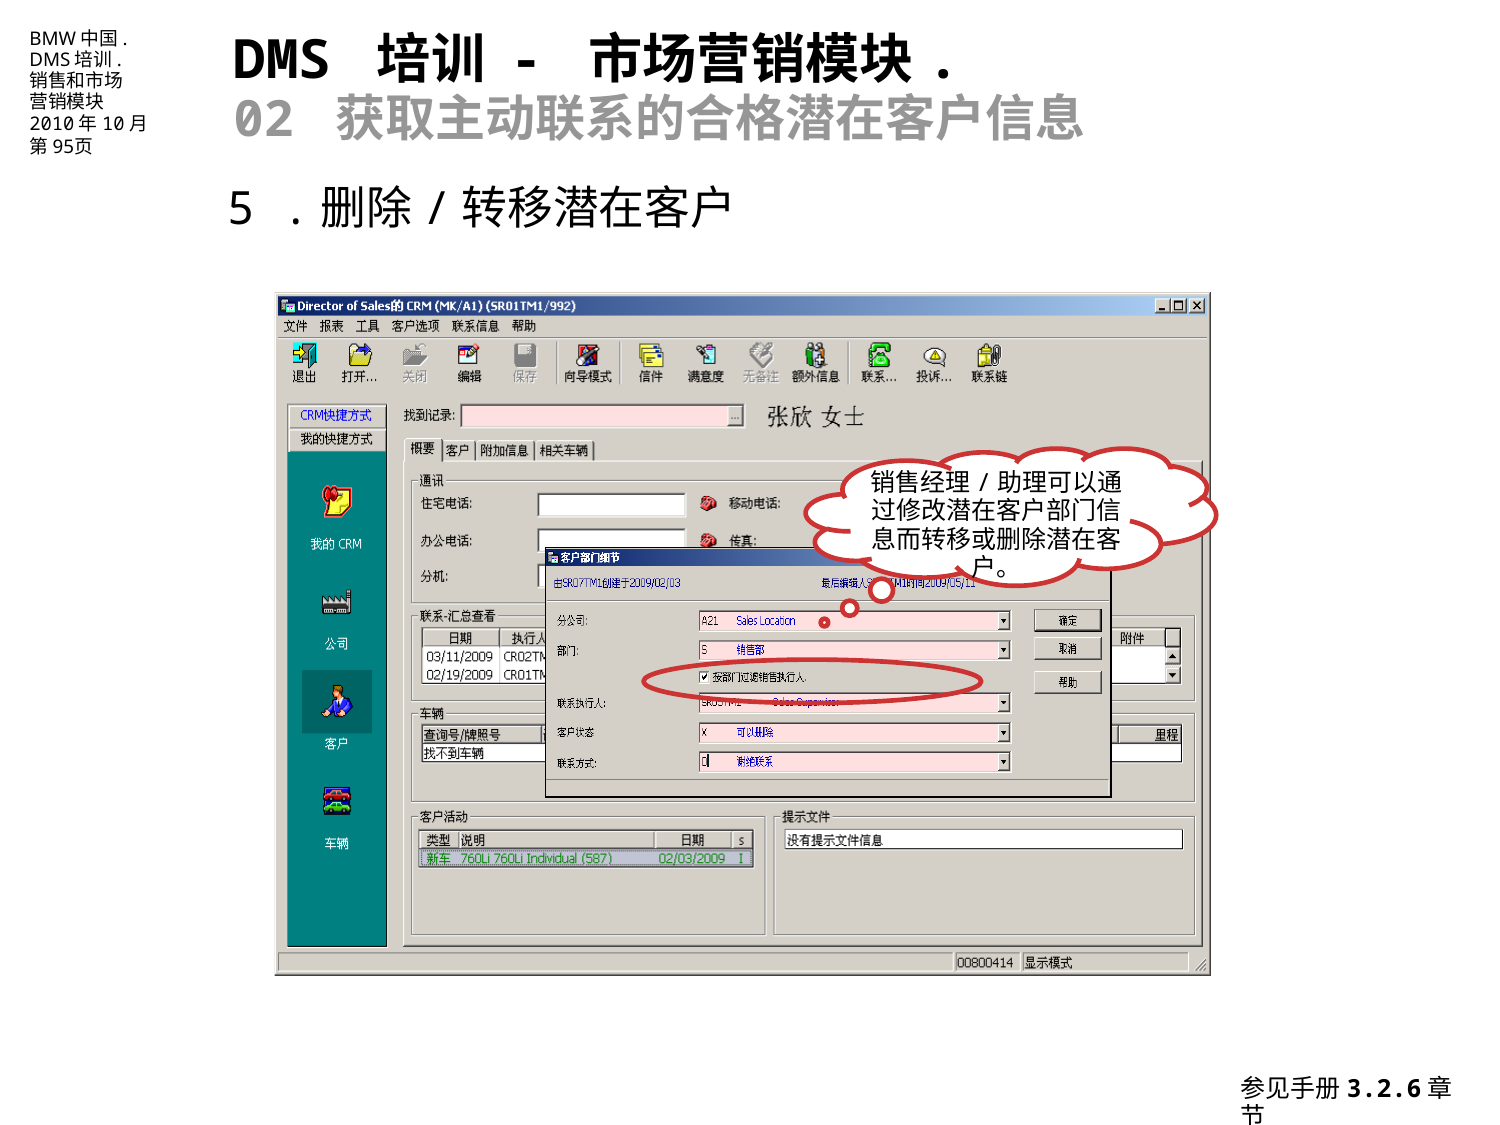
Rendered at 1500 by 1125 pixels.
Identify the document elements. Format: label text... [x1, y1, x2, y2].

text_box 5 .删除/转移潜在客户 [212, 174, 1470, 992]
title DMS 培训 - 市场营销模块. 02 获取主动联系的合格潜在客户信息 [219, 21, 1475, 163]
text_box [274, 292, 1217, 977]
text_box 参见手册3.2.6章节 [1240, 1074, 1471, 1125]
